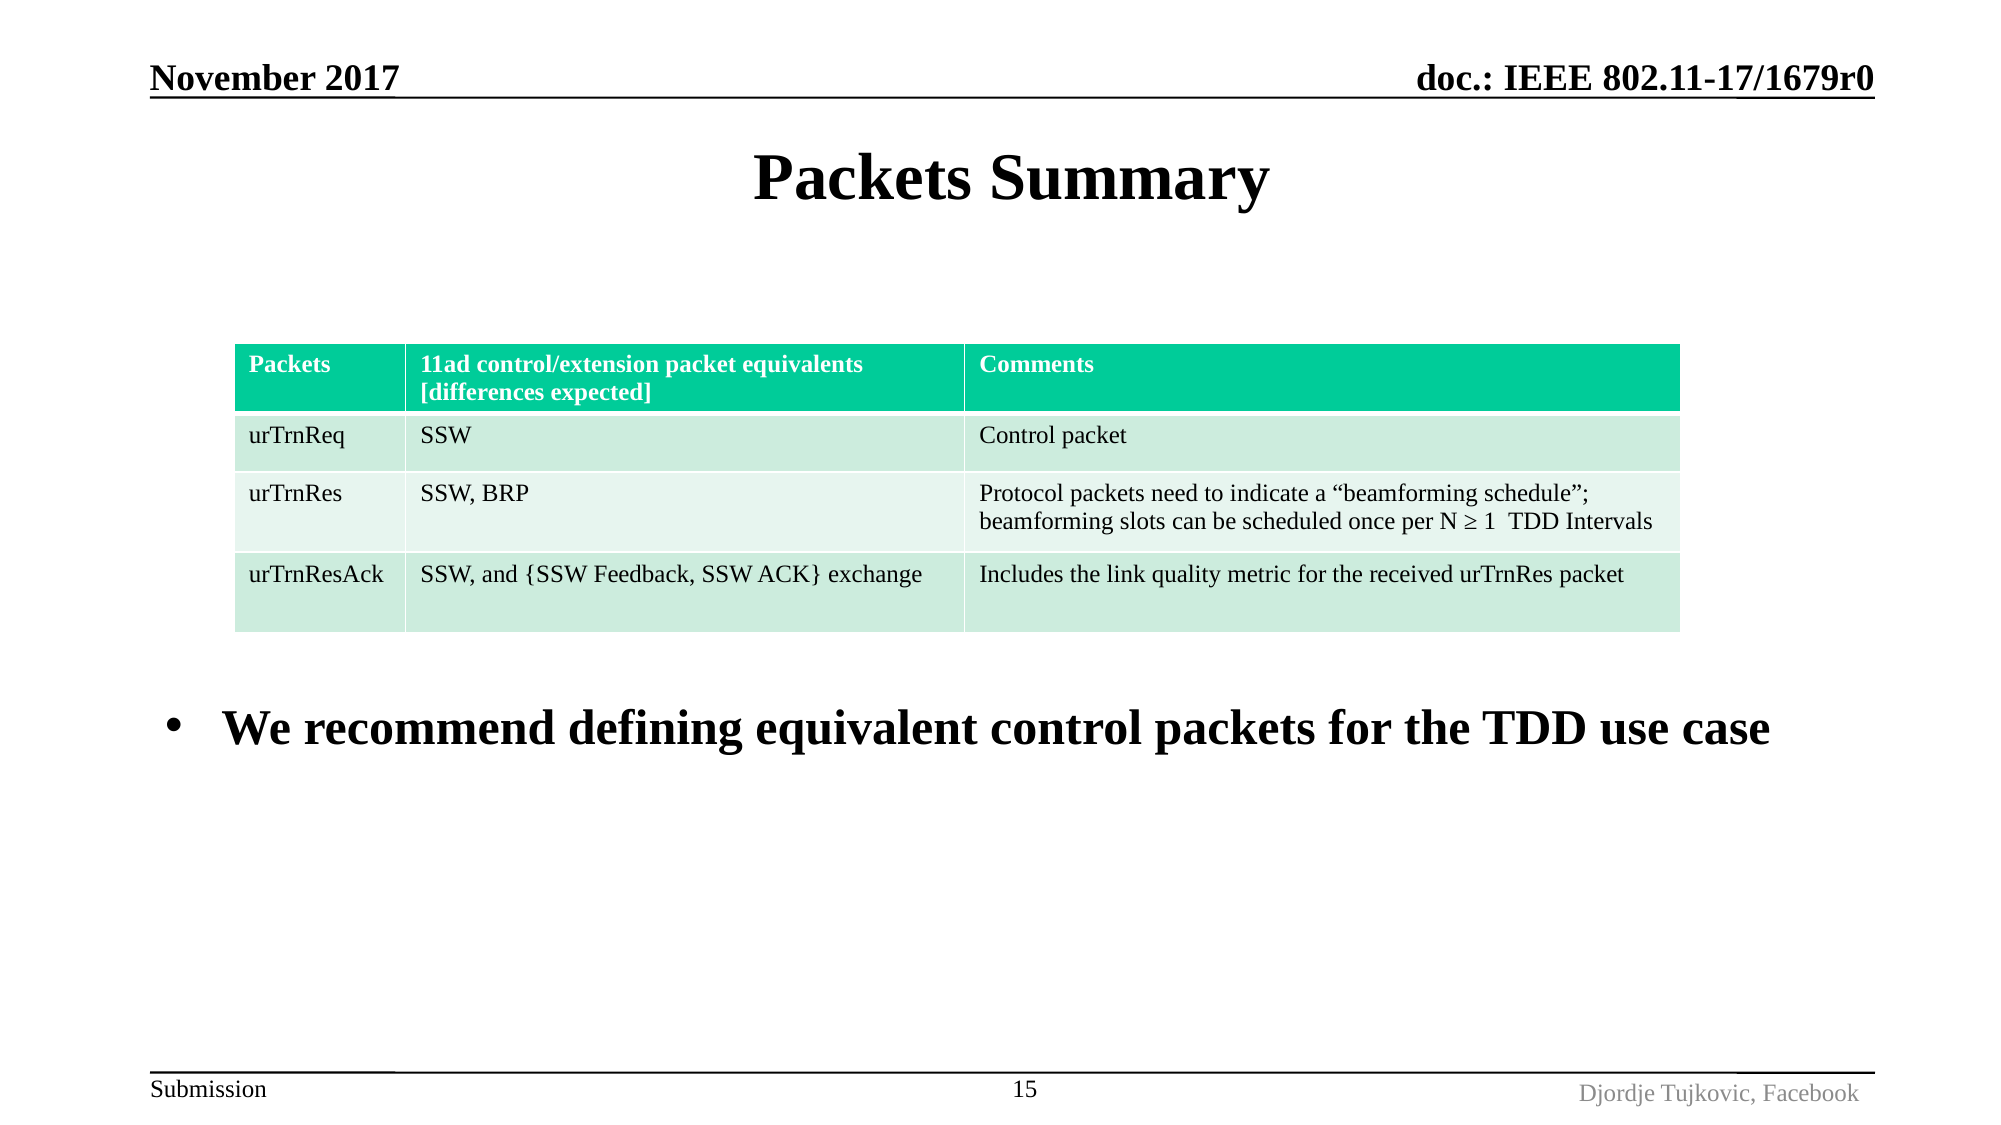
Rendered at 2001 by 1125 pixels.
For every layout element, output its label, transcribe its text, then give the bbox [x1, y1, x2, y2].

table_cell Includes the link quality metric for the received urTrnRes packet [965, 553, 1680, 632]
footer Djordje Tujkovic, Facebook [1170, 1072, 1875, 1110]
table_cell SSW [406, 416, 964, 471]
table_header Packets [235, 344, 405, 411]
table_cell SSW, and {SSW Feedback, SSW ACK} exchange [406, 553, 964, 632]
list We recommend defining equivalent control packets for the TDD use case [149, 686, 1876, 1073]
table_cell urTrnReq [235, 416, 405, 471]
title Packets Summary [149, 97, 1876, 248]
table_header 11ad control/extension packet equivalents [differences expected] [406, 344, 964, 411]
slide_number 15 [936, 1072, 1113, 1111]
table_cell SSW, BRP [406, 473, 964, 551]
table_cell Protocol packets need to indicate a “beamforming schedule”; beamforming slots can be scheduled once per N ≥ 1 TDD Intervals [965, 473, 1680, 551]
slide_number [149, 59, 750, 98]
table_cell urTrnRes [235, 473, 405, 551]
table_cell urTrnResAck [235, 553, 405, 632]
table_header Comments [965, 344, 1680, 411]
table_cell Control packet [965, 416, 1680, 471]
